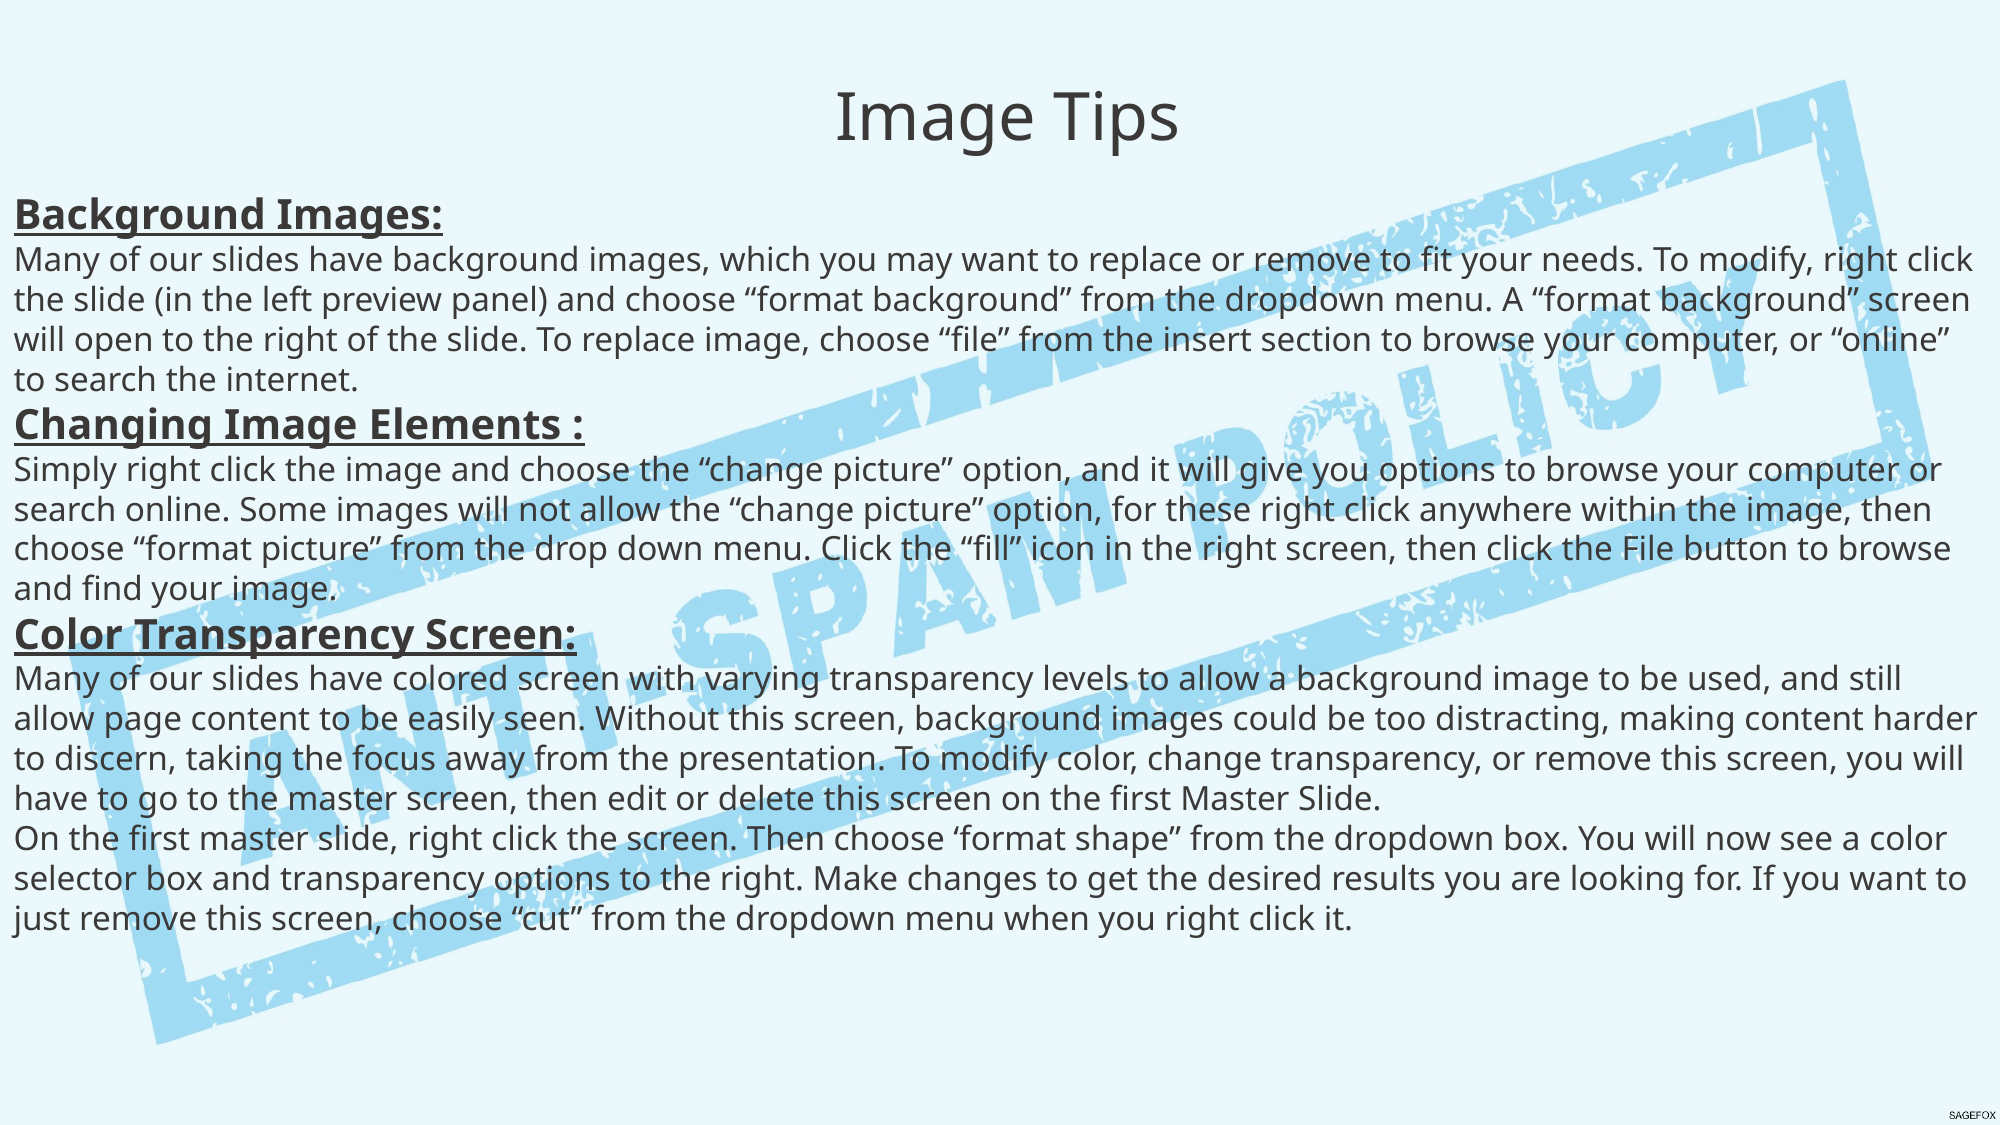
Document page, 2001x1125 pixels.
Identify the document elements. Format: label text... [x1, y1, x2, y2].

text_box Background Images: Many of our slides have background images, which you may want to replace or remove to fit your needs. To modify, right click the slide (in the left preview panel) and choose “format background” from the dropdown menu. A “format background” screen will open to the right of the slide. To replace image, choose “file” from the insert section to browse your computer, or “online” to search the internet. Changing Image Elements : Simply right click the image and choose the “change picture” option, and it will give you options to browse your computer or search online. Some images will not allow the “change picture” option, for these right click anywhere within the image, then choose “format picture” from the drop down menu. Click the “fill” icon in the right screen, then click the File button to browse and find your image. Color Transparency Screen: Many of our slides have colored screen with varying transparency levels to allow a background image to be used, and still allow page content to be easily seen. Without this screen, background images could be too distracting, making content harder to discern, taking the focus away from the presentation. To modify color, change transparency, or remove this screen, you will have to go to the master screen, then edit or delete this screen on the first Master Slide. On the first master slide, right click the screen. Then choose ‘format shape” from the dropdown box. You will now see a color selector box and transparency options to the right. Make changes to get the desired results you are looking for. If you want to just remove this screen, choose “cut” from the dropdown menu when you right click it. [0, 0, 2000, 1125]
title Image Tips [597, 59, 1420, 177]
